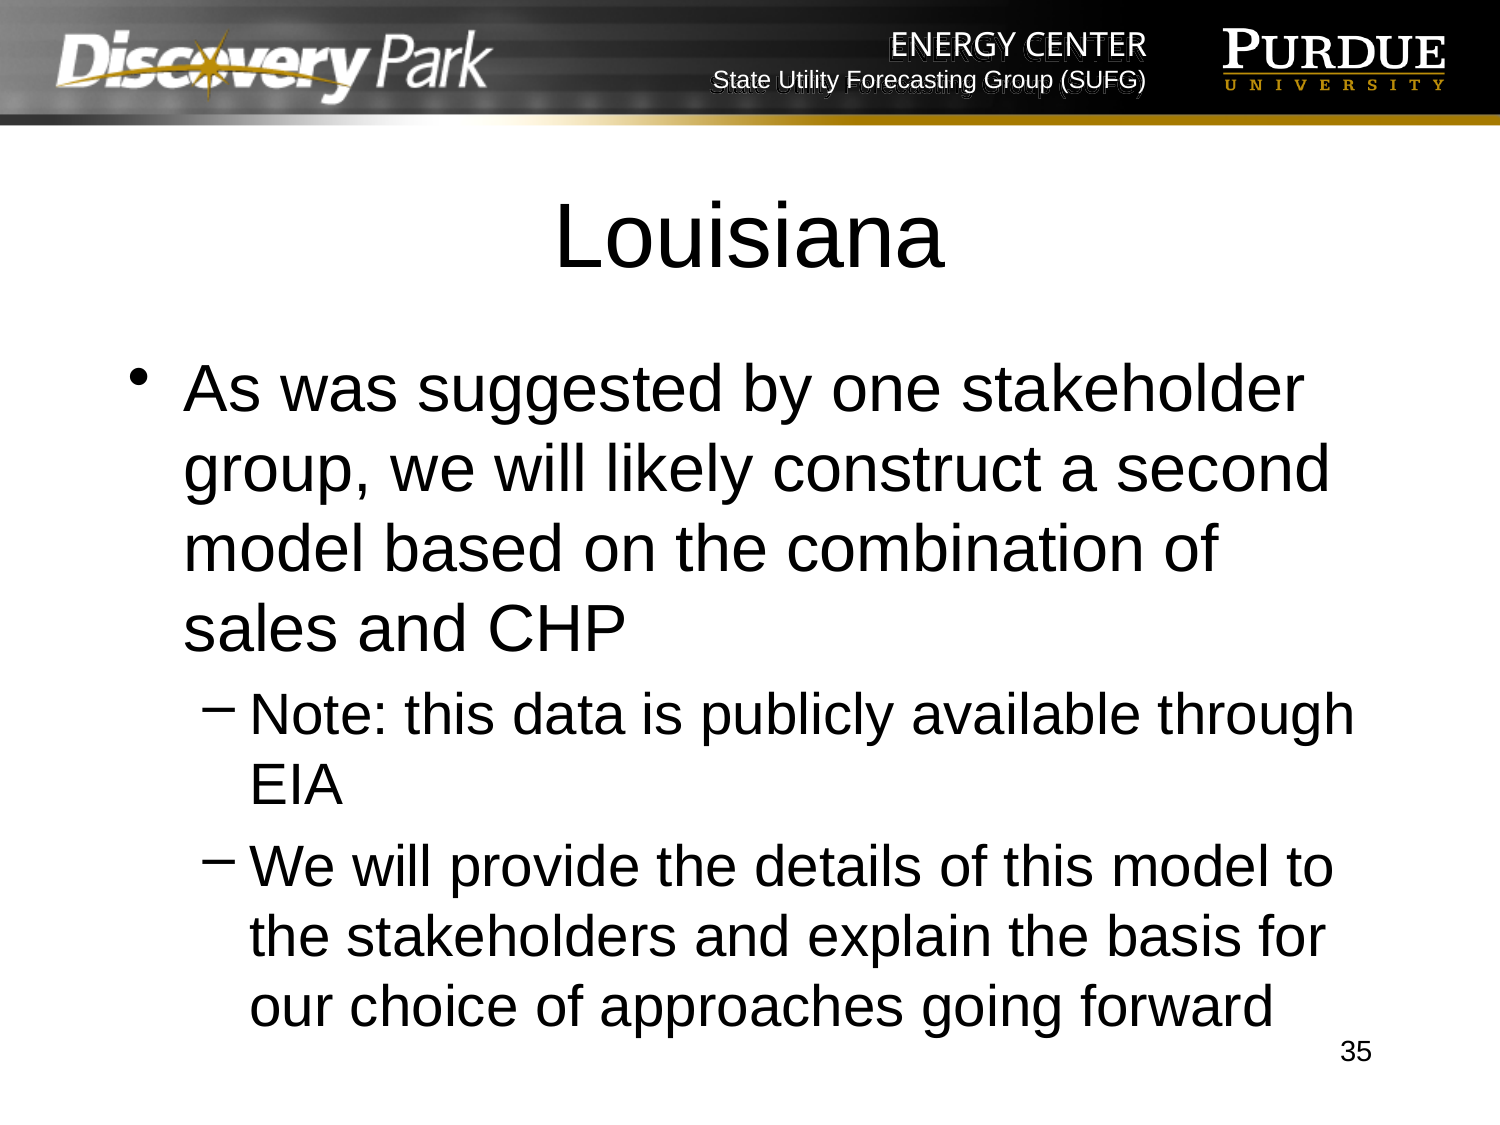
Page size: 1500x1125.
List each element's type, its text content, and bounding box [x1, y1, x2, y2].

list As was suggested by one stakeholder group, we will likely construct a second model based on the combination of sales and CHP Note: this data is publicly available through EIA We will provide the details of this model to the stakeholders and explain the basis for our choice of approaches going forward [112, 337, 1388, 1013]
title Louisiana [112, 137, 1388, 325]
picture [0, 0, 1500, 1125]
slide_number 35 [1074, 1025, 1388, 1100]
